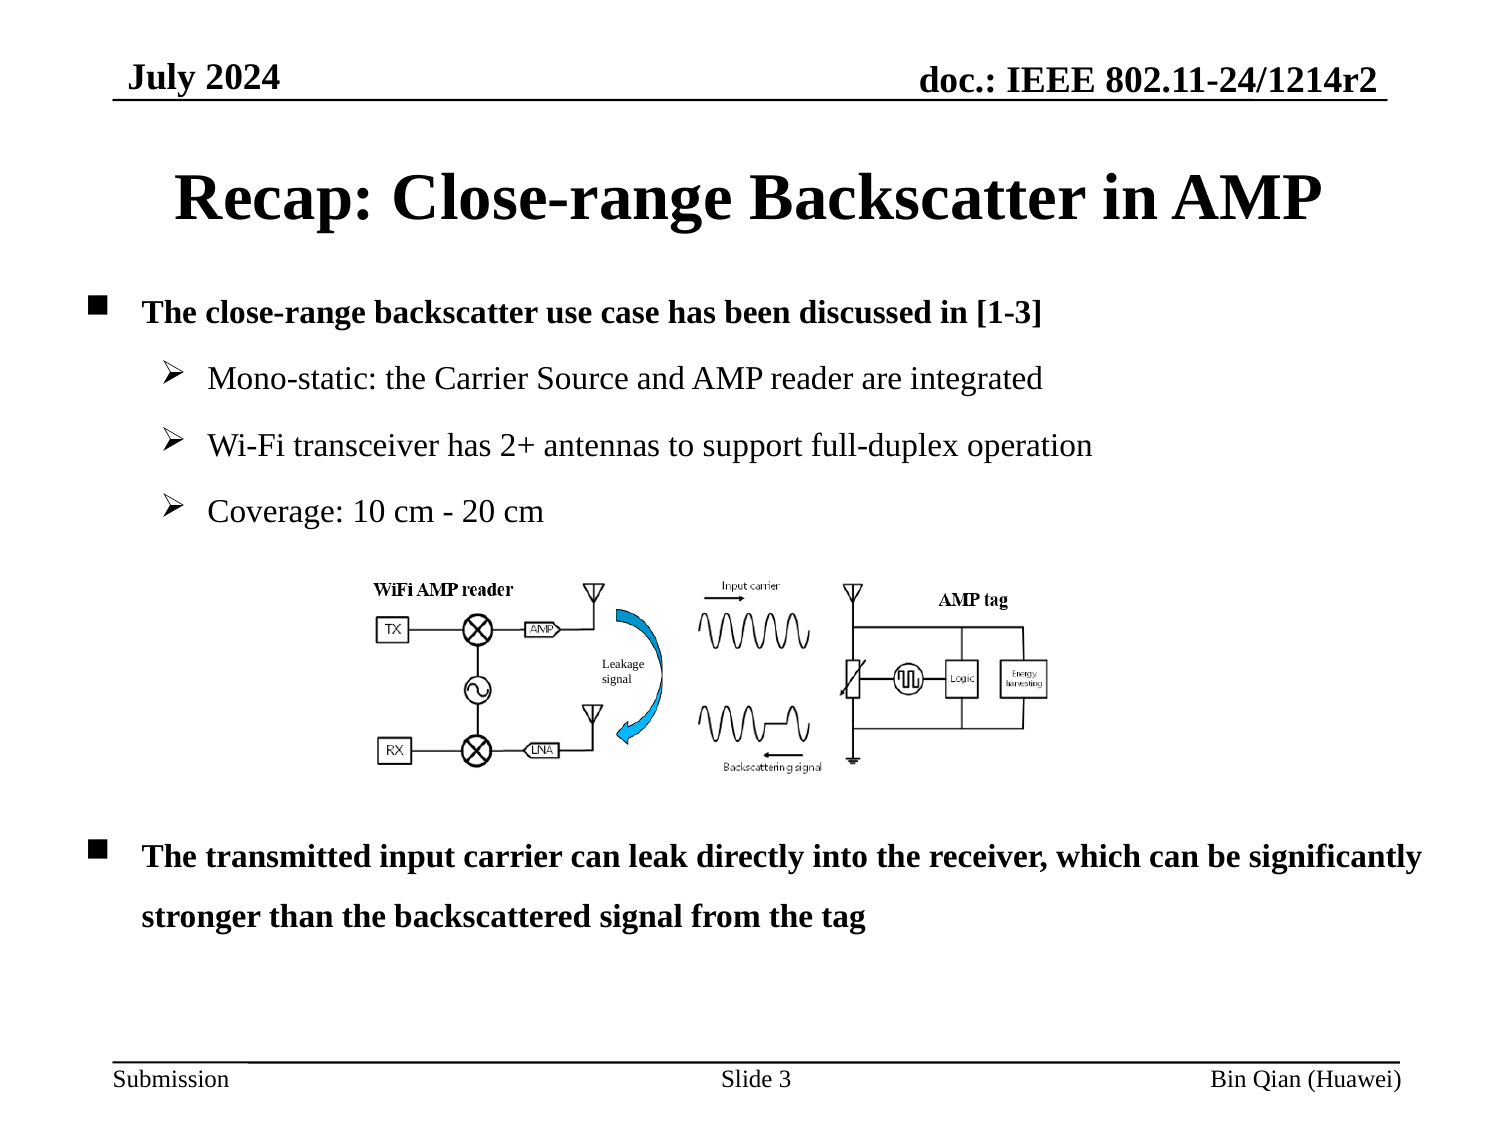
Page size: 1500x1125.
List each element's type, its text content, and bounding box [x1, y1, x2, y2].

title Recap: Close-range Backscatter in AMP [112, 105, 1388, 281]
picture [362, 562, 1053, 780]
footer Bin Qian (Huawei) [1207, 1061, 1402, 1093]
text_box July 2024 [112, 44, 386, 90]
slide_number Slide 3 [712, 1061, 800, 1093]
list The close-range backscatter use case has been discussed in [1-3] Mono-static: the Carrier Source and AMP reader are integrated Wi-Fi transceiver has 2+ antennas to support full-duplex operation Coverage: 10 cm - 20 cm The transmitted input carrier can leak directly into the receiver, which can be significantly stronger than the backscattered signal from the tag [70, 262, 1443, 750]
